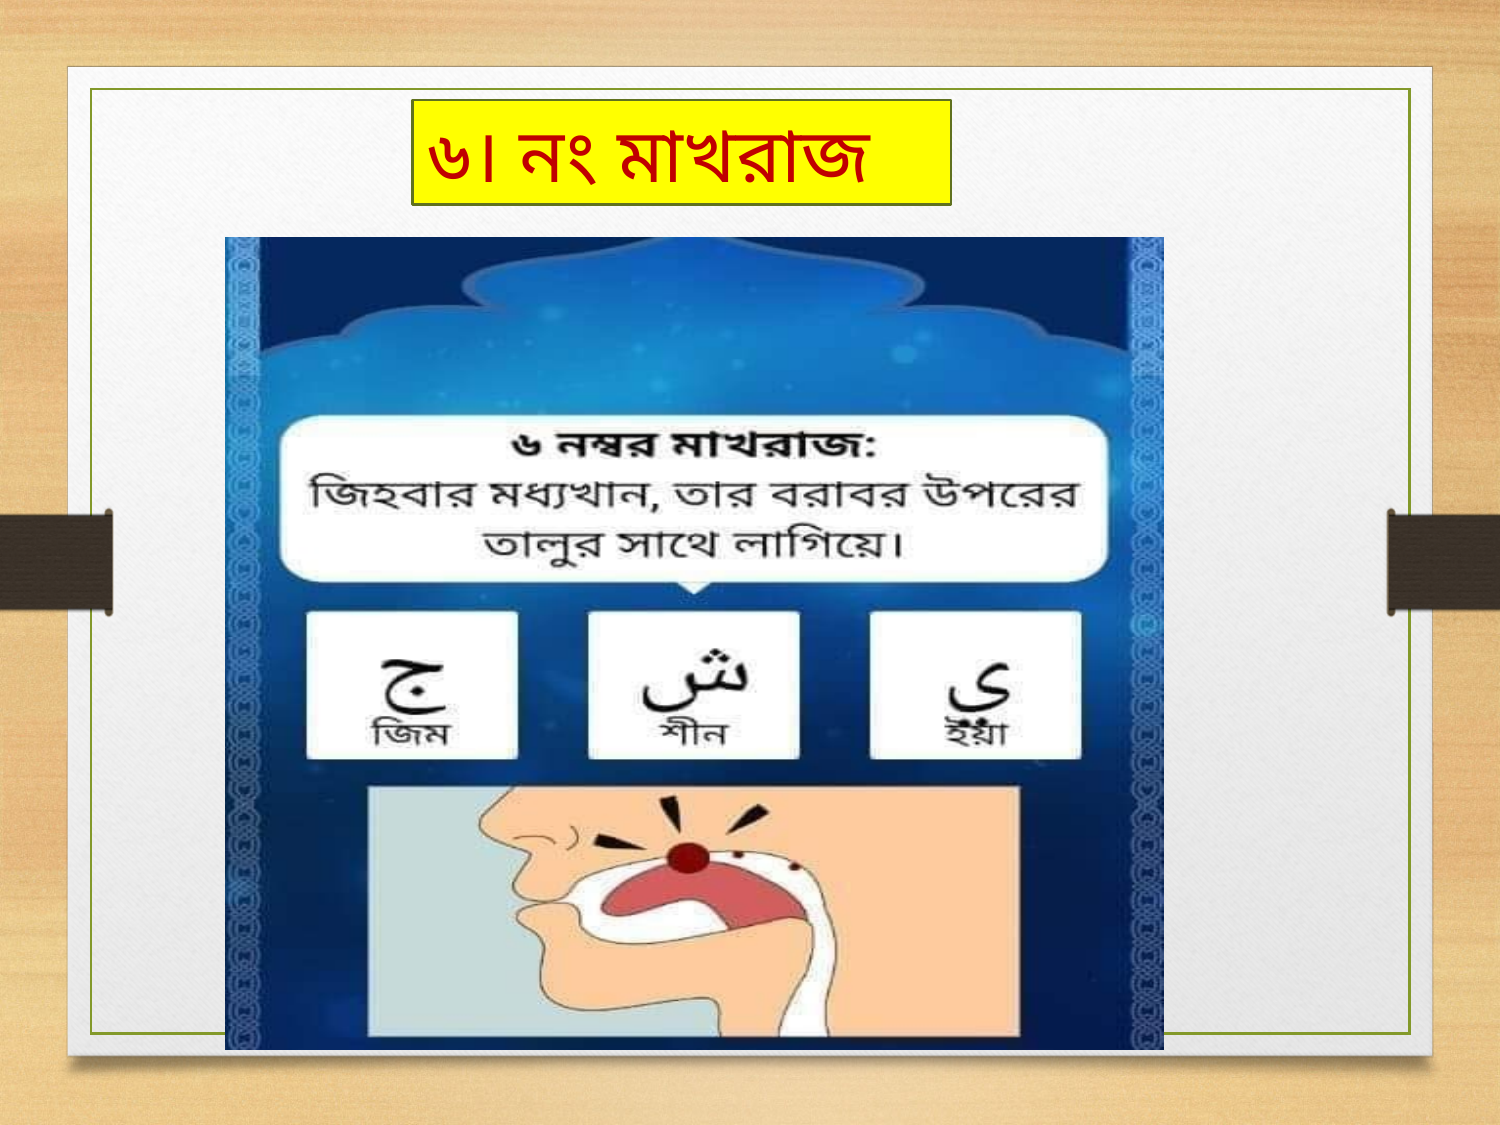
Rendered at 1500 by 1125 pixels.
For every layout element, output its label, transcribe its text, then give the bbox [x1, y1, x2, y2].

picture [0, 0, 1500, 1125]
text_box ৬। নং মাখরাজ [411, 99, 952, 206]
